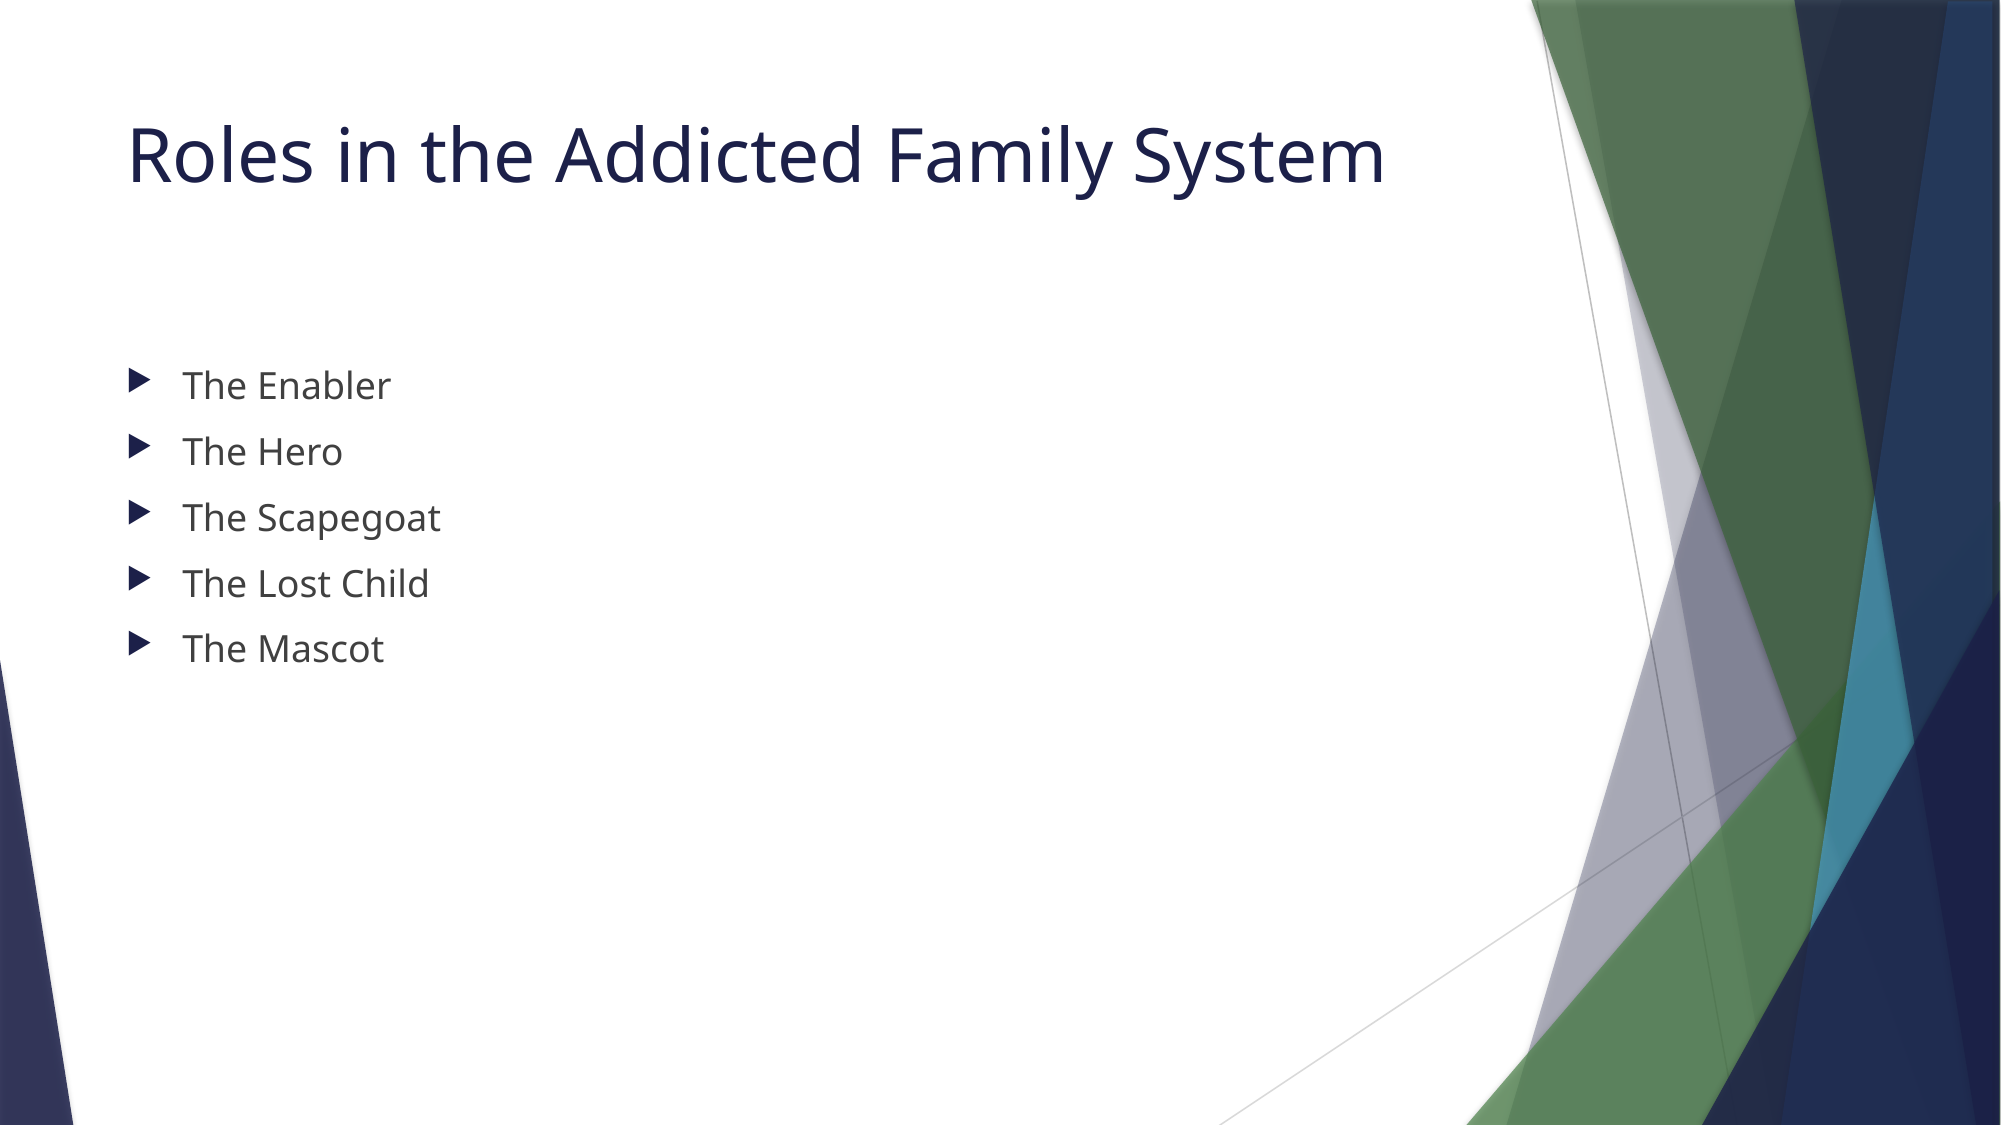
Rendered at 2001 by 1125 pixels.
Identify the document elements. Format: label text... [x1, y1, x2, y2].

list The Enabler The Hero The Scapegoat The Lost Child The Mascot [111, 354, 1522, 992]
title Roles in the Addicted Family System [111, 99, 1522, 317]
